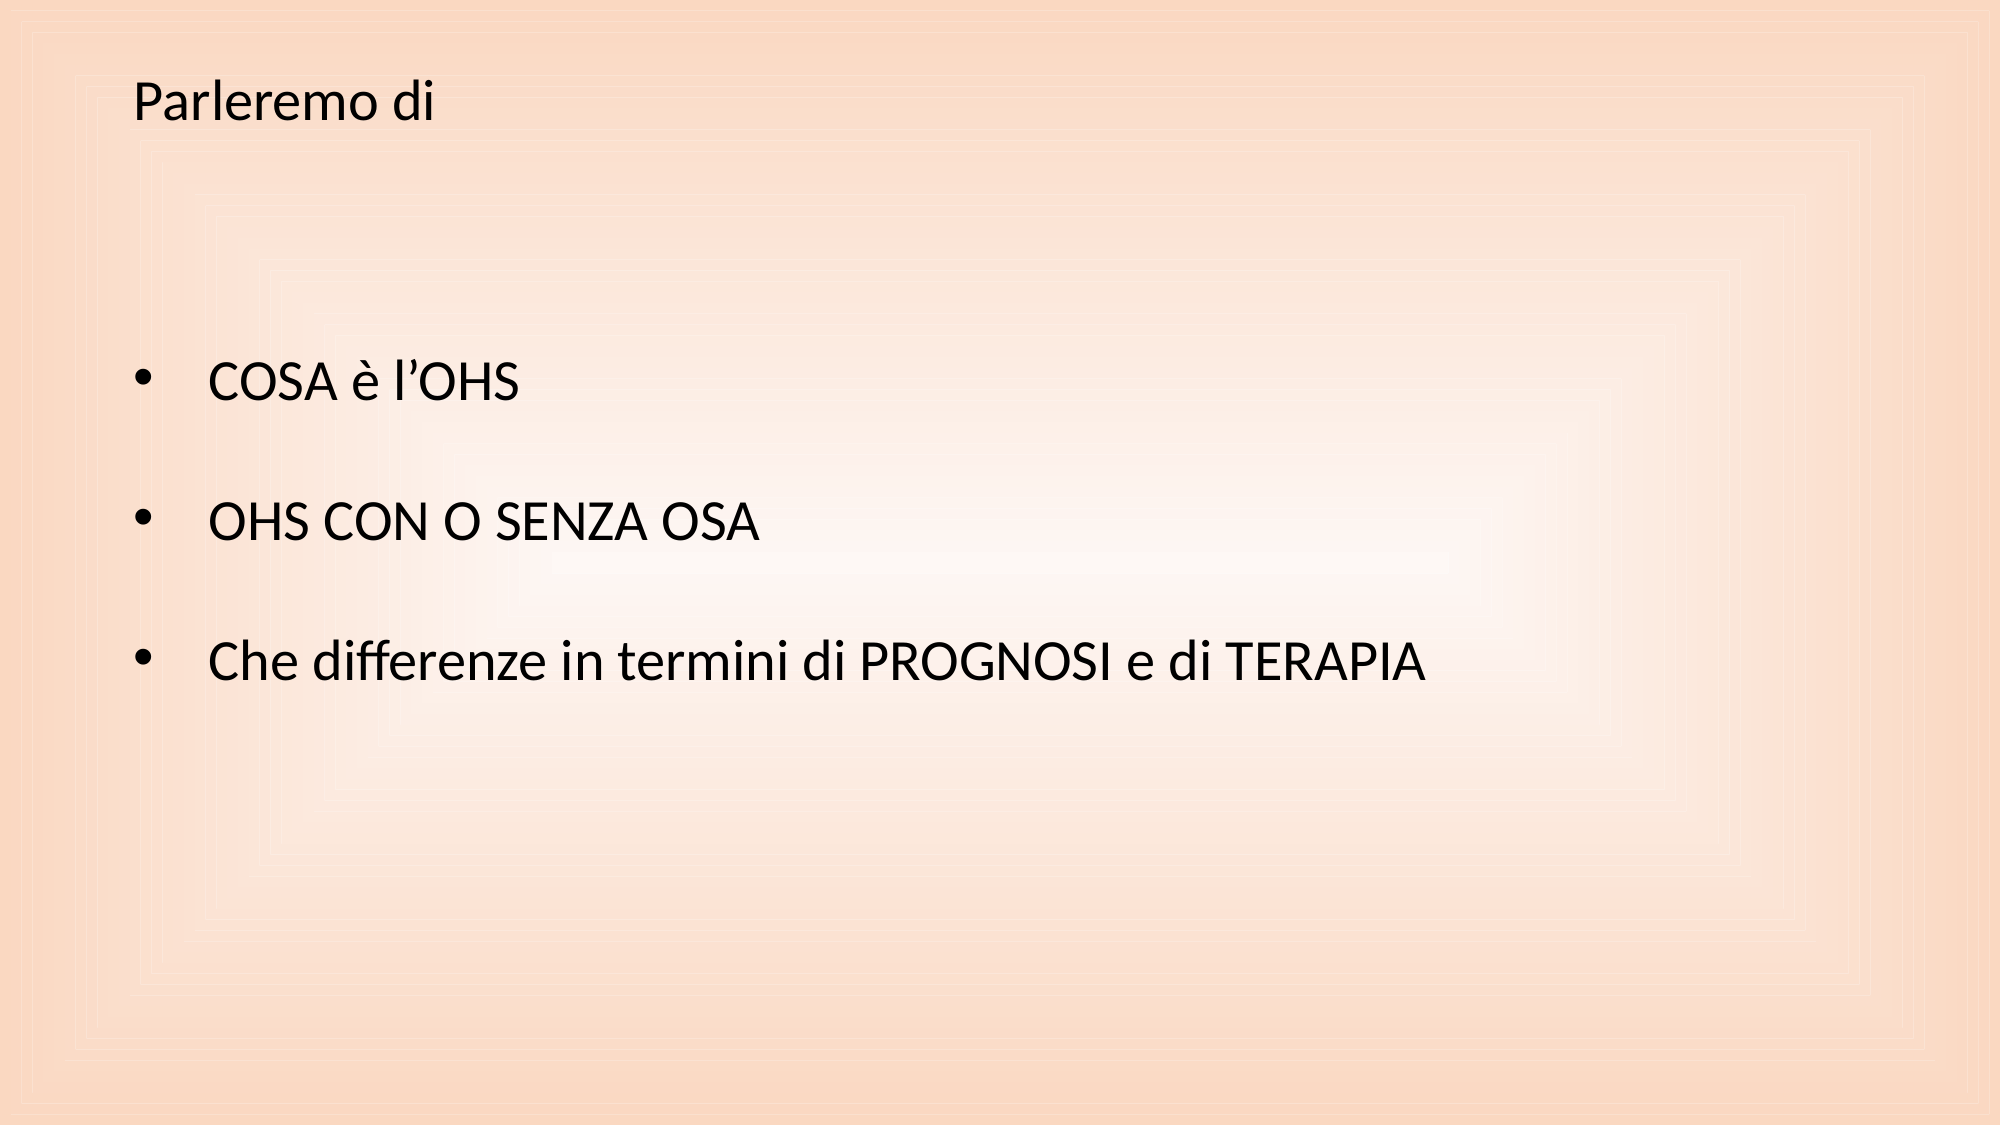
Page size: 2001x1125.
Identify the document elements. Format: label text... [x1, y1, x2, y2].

text_box Parleremo di COSA è l’OHS OHS CON O SENZA OSA Che differenze in termini di PROGNOSI e di TERAPIA [119, 54, 1821, 770]
